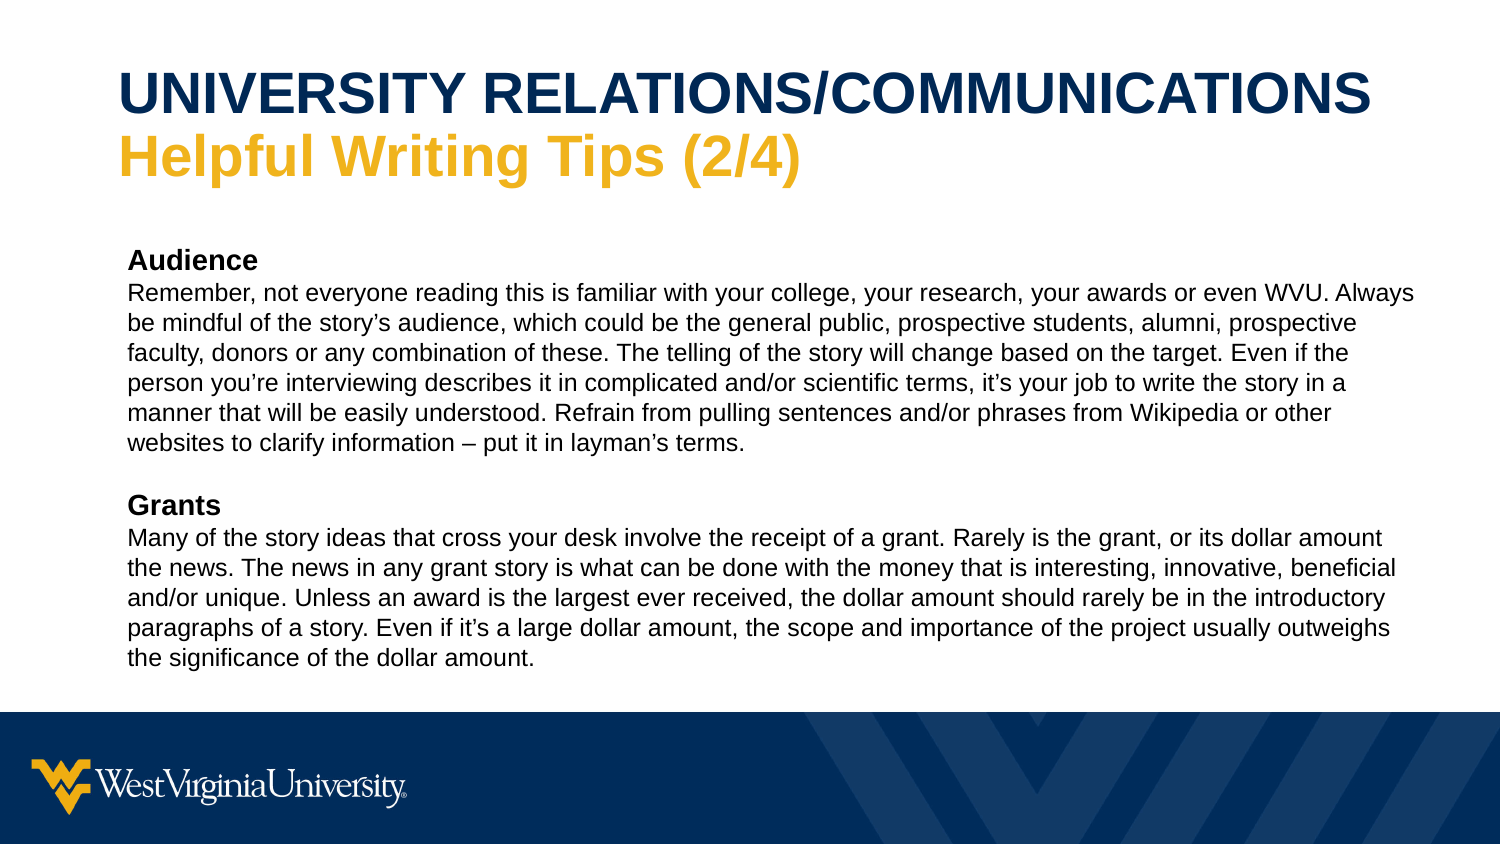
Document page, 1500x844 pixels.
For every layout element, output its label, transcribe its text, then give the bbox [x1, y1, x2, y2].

title UNIVERSITY RELATIONS/COMMUNICATIONS Helpful Writing Tips (2/4) [103, 45, 1397, 208]
text_box Audience Remember, not everyone reading this is familiar with your college, your research, your awards or even WVU. Always be mindful of the story’s audience, which could be the general public, prospective students, alumni, prospective faculty, donors or any combination of these. The telling of the story will change based on the target. Even if the person you’re interviewing describes it in complicated and/or scientific terms, it’s your job to write the story in a manner that will be easily understood. Refrain from pulling sentences and/or phrases from Wikipedia or other websites to clarify information – put it in layman’s terms. Grants Many of the story ideas that cross your desk involve the receipt of a grant. Rarely is the grant, or its dollar amount the news. The news in any grant story is what can be done with the money that is interesting, innovative, beneficial and/or unique. Unless an award is the largest ever received, the dollar amount should rarely be in the introductory paragraphs of a story. Even if it’s a large dollar amount, the scope and importance of the project usually outweighs the significance of the dollar amount. [112, 234, 1438, 724]
picture [0, 0, 1500, 844]
